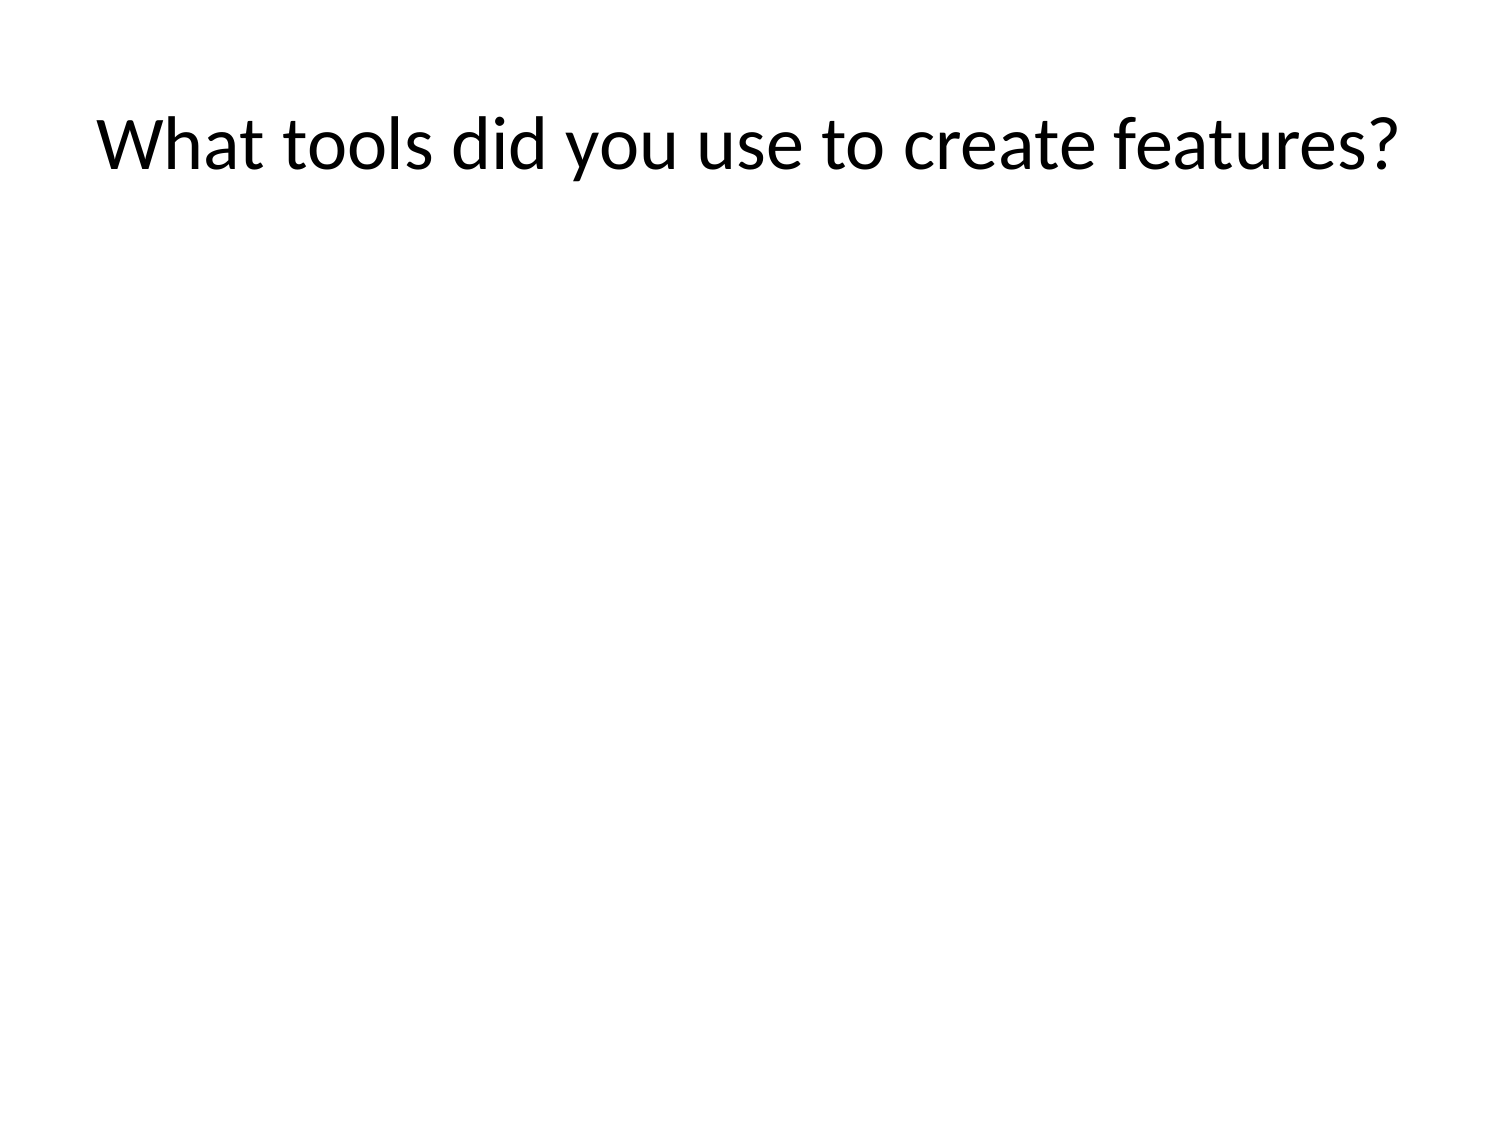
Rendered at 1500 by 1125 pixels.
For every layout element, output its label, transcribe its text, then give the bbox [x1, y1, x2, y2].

title What tools did you use to create features? [75, 45, 1425, 233]
